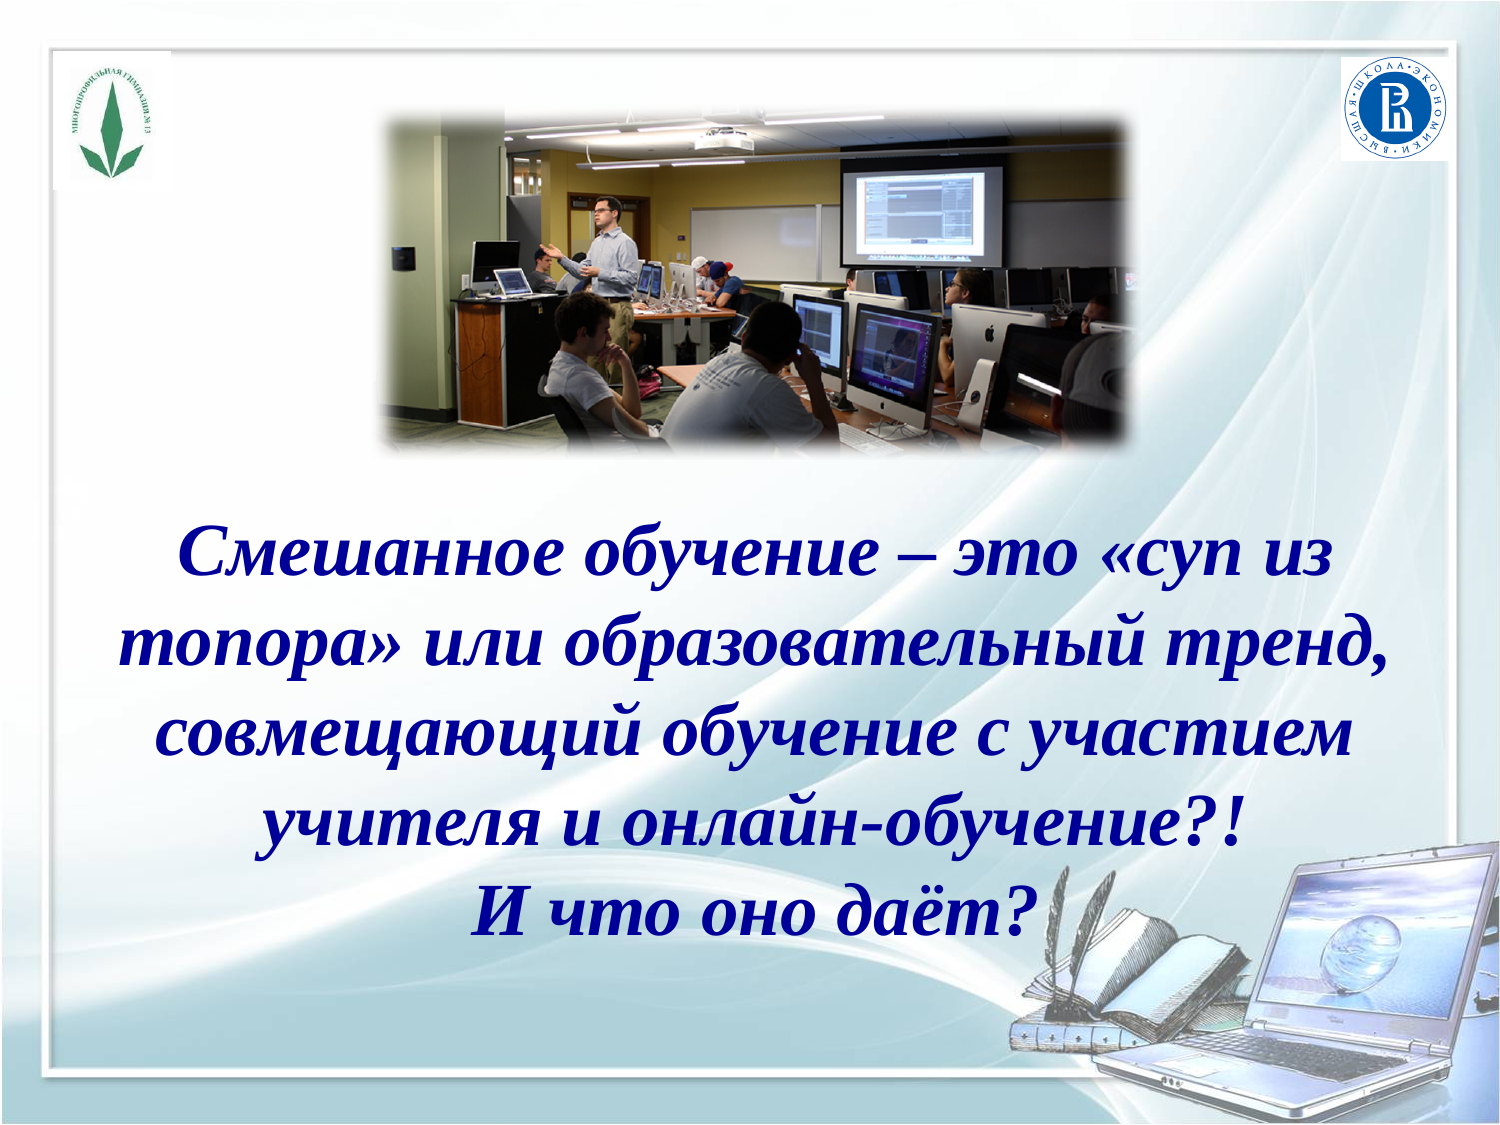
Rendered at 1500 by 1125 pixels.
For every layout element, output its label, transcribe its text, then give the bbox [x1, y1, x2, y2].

picture [0, 0, 1500, 1125]
text_box Смешанное обучение – это «суп из топора» или образовательный тренд, совмещающий обучение с участием учителя и онлайн-обучение?! И что оно даёт? [53, 42, 1459, 958]
